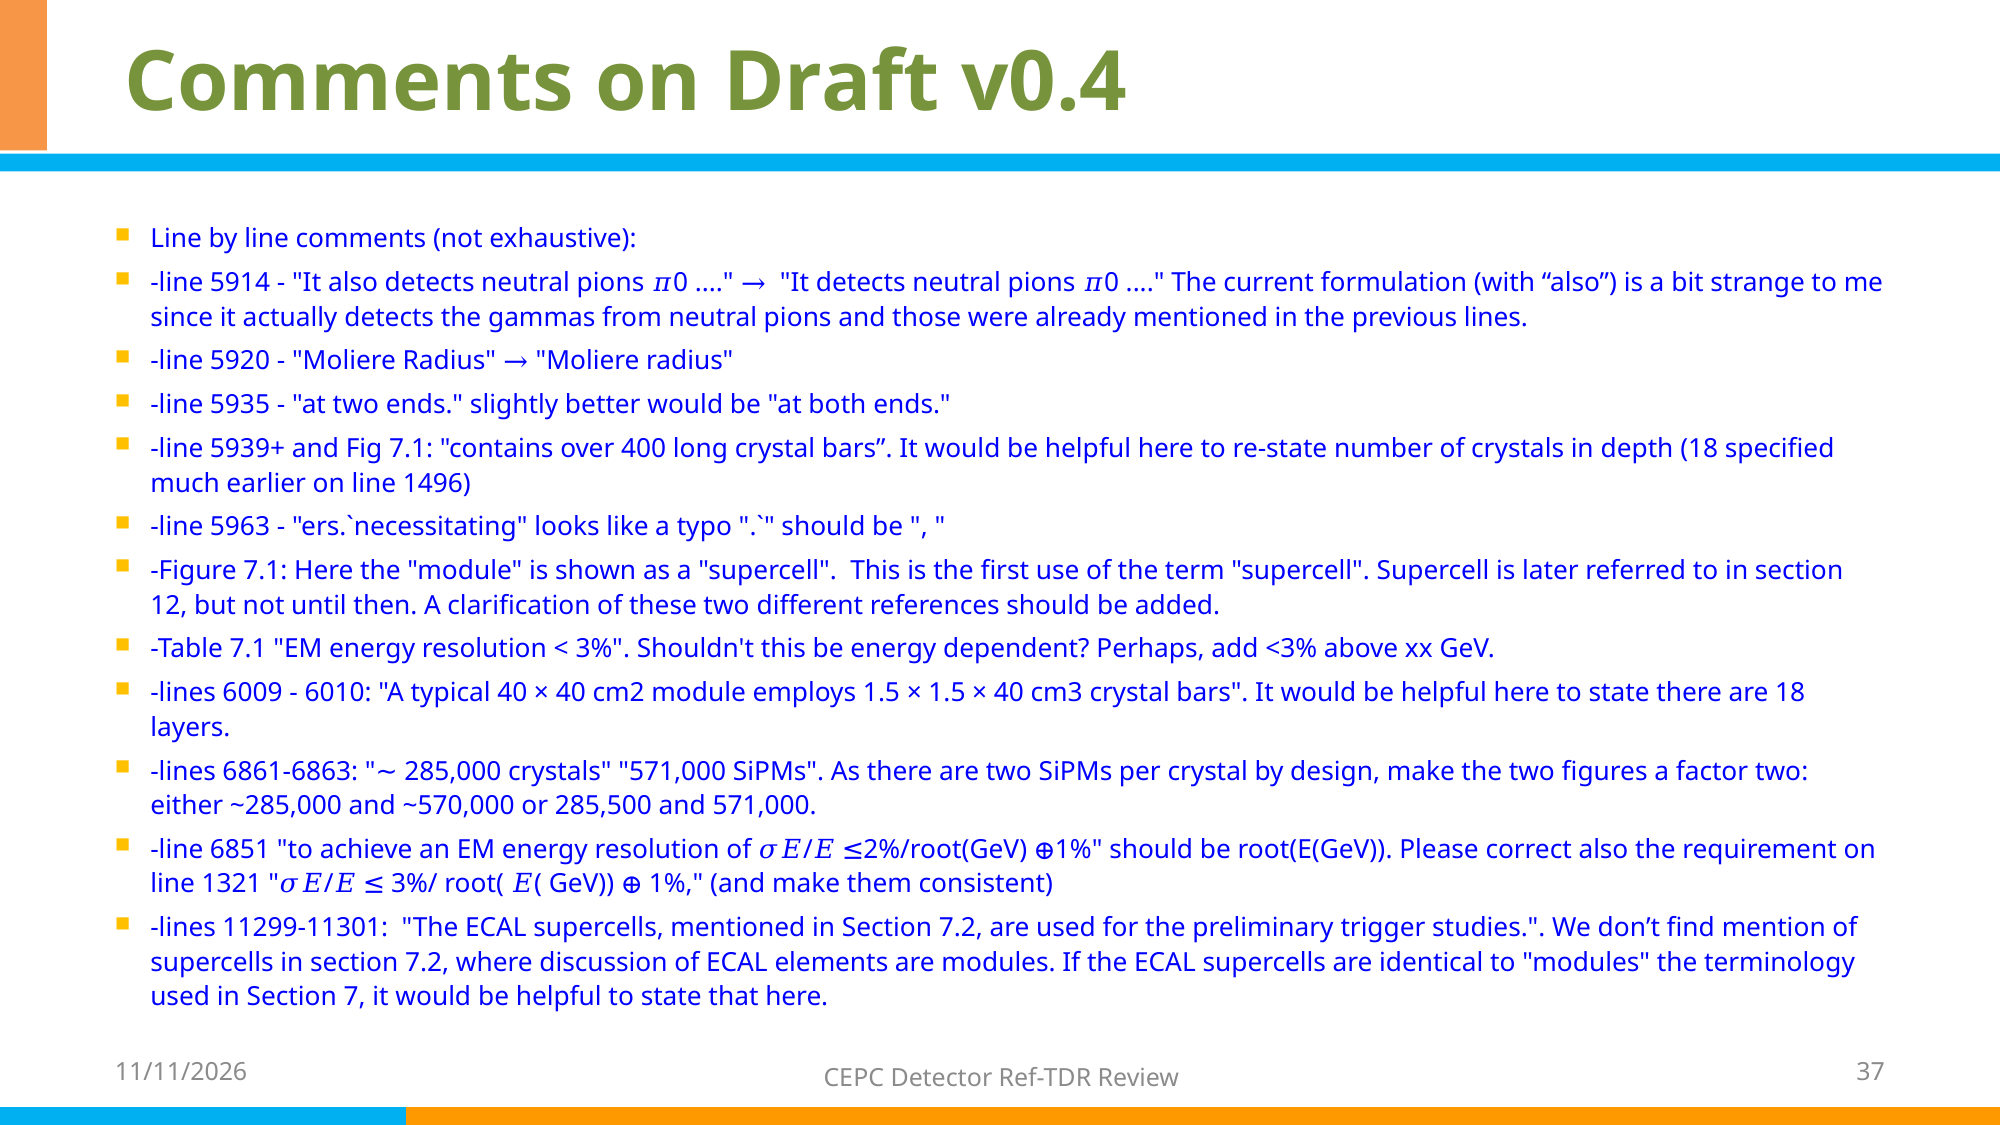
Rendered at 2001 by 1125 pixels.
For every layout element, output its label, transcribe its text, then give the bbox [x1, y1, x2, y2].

list Line by line comments (not exhaustive): -line 5914 - "It also detects neutral pions 𝜋0 ...." → "It detects neutral pions 𝜋0 ...." The current formulation (with “also”) is a bit strange to me since it actually detects the gammas from neutral pions and those were already mentioned in the previous lines. -line 5920 - "Moliere Radius" → "Moliere radius" -line 5935 - "at two ends." slightly better would be "at both ends." -line 5939+ and Fig 7.1: "contains over 400 long crystal bars”. It would be helpful here to re-state number of crystals in depth (18 specified much earlier on line 1496) -line 5963 - "ers.`necessitating" looks like a typo ".`" should be ", " -Figure 7.1: Here the "module" is shown as a "supercell". This is the first use of the term "supercell". Supercell is later referred to in section 12, but not until then. A clarification of these two different references should be added. -Table 7.1 "EM energy resolution < 3%". Shouldn't this be energy dependent? Perhaps, add <3% above xx GeV. -lines 6009 - 6010: "A typical 40 × 40 cm2 module employs 1.5 × 1.5 × 40 cm3 crystal bars". It would be helpful here to state there are 18 layers. -lines 6861-6863: "∼ 285,000 crystals" "571,000 SiPMs". As there are two SiPMs per crystal by design, make the two figures a factor two: either ~285,000 and ~570,000 or 285,500 and 571,000. -line 6851 "to achieve an EM energy resolution of 𝜎𝐸/𝐸 ≤2%/root(GeV) ⊕1%" should be root(E(GeV)). Please correct also the requirement on line 1321 "𝜎𝐸/𝐸 ≤ 3%/ root( 𝐸( GeV)) ⊕ 1%," (and make them consistent) -lines 11299-11301: "The ECAL supercells, mentioned in Section 7.2, are used for the preliminary trigger studies.". We don’t find mention of supercells in section 7.2, where discussion of ECAL elements are modules. If the ECAL supercells are identical to "modules" the terminology used in Section 7, it would be helpful to state that here. [99, 210, 1900, 1033]
title Comments on Draft v0.4 [109, 23, 1875, 143]
